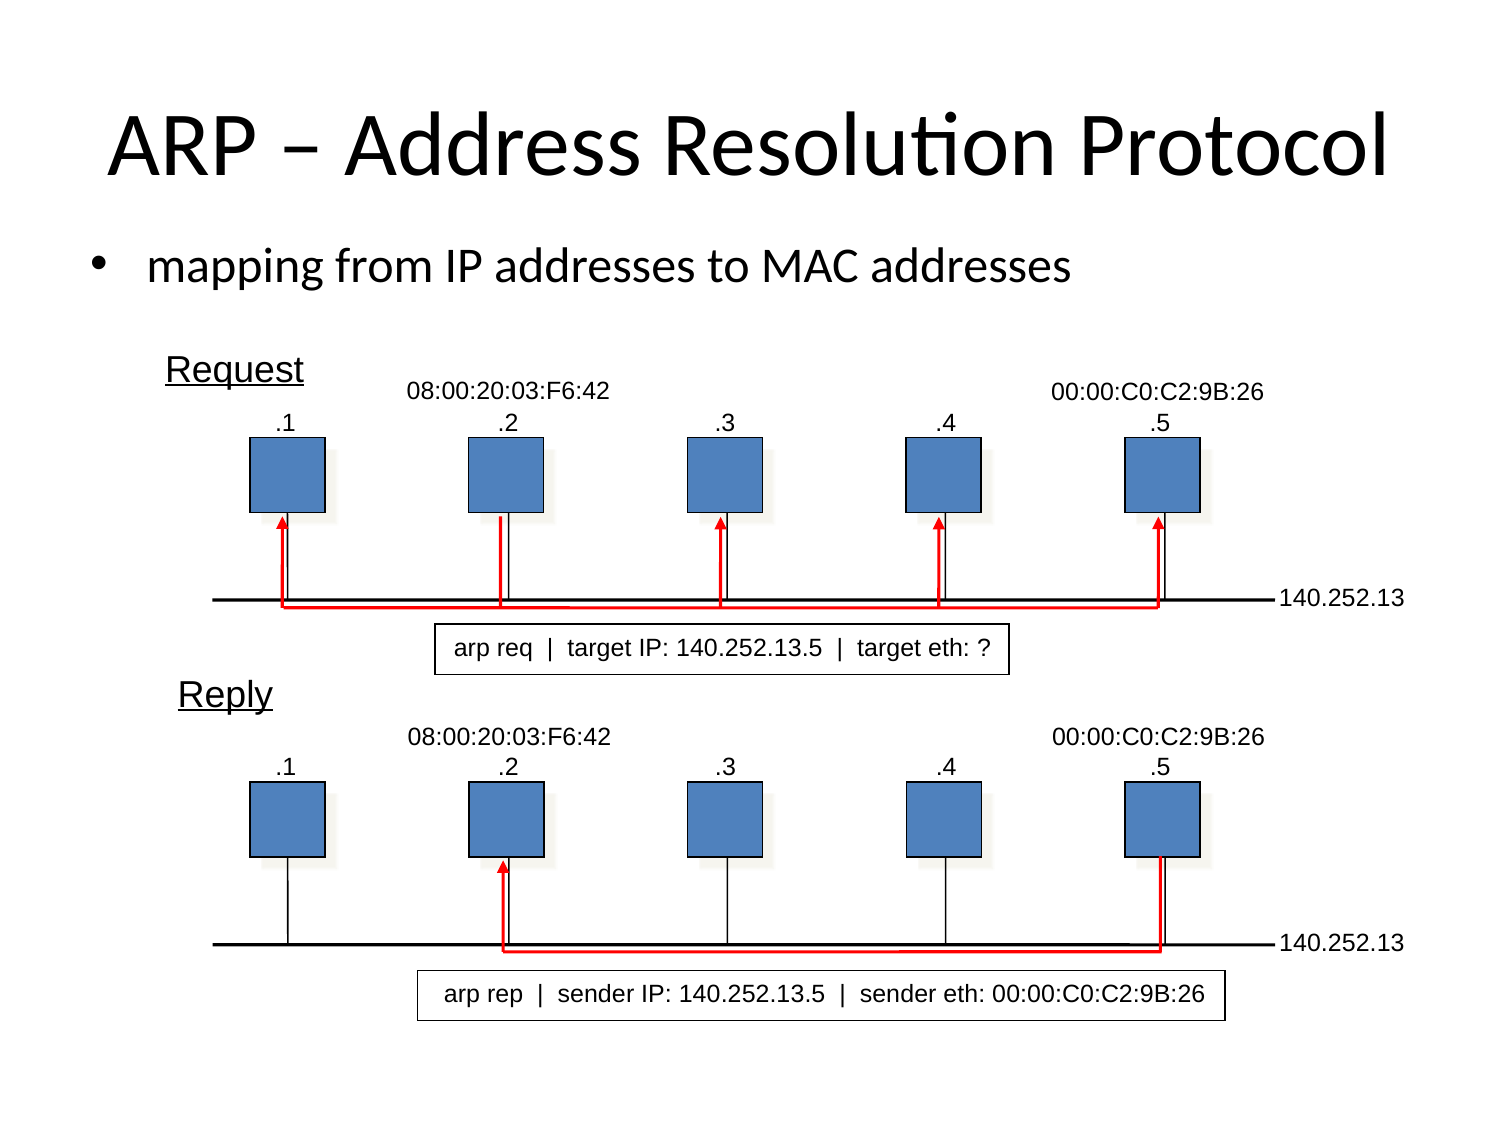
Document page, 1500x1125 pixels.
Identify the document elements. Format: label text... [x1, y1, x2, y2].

list mapping from IP addresses to MAC addresses [75, 224, 1425, 312]
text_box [434, 623, 1010, 675]
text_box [149, 337, 1420, 620]
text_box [281, 516, 1159, 609]
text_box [162, 662, 1420, 965]
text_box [502, 855, 1162, 952]
title ARP – Address Resolution Protocol [75, 45, 1425, 224]
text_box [410, 970, 1241, 1021]
